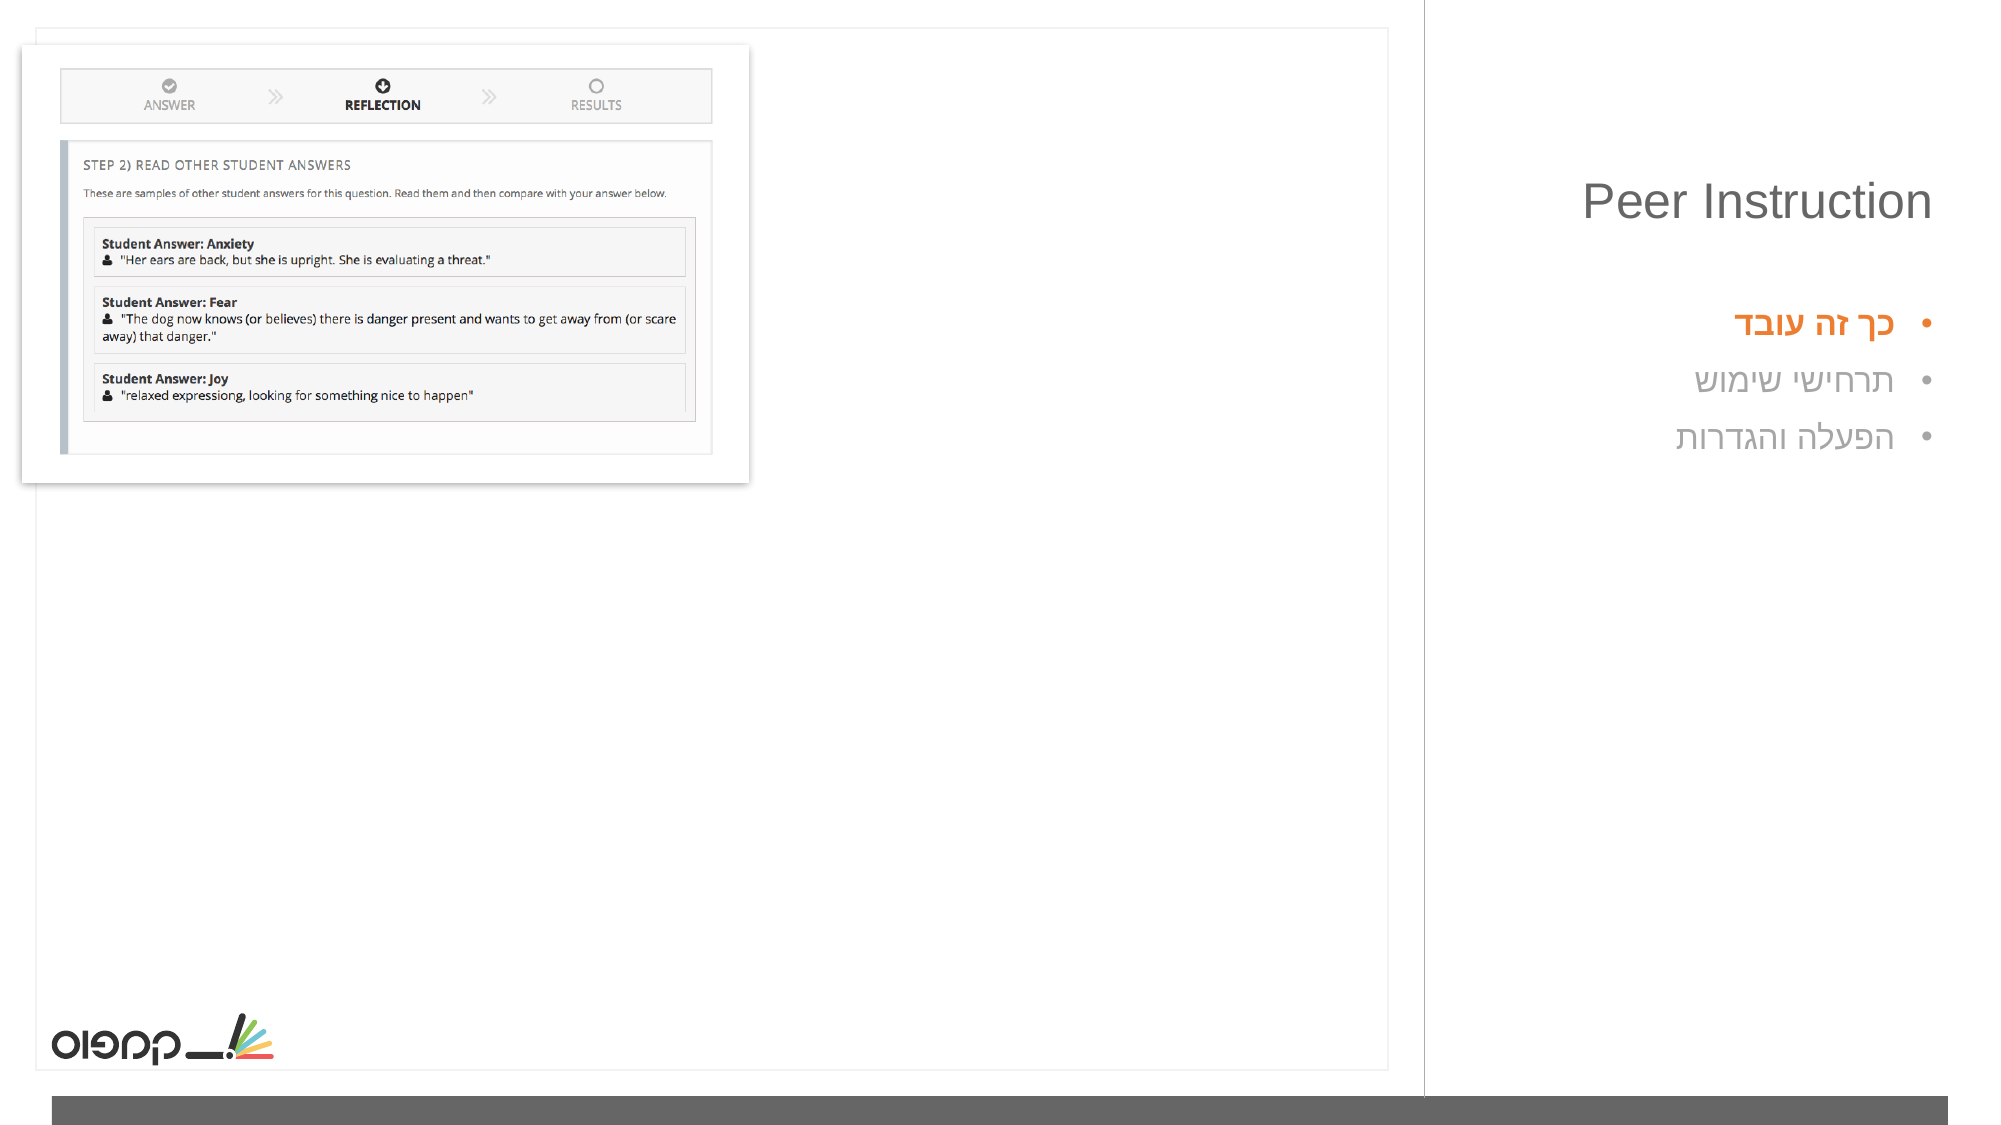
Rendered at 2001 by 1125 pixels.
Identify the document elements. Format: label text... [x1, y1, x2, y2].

title Peer Instruction [1414, 59, 1424, 237]
title Peer Instruction [1425, 59, 1949, 237]
text_box [35, 27, 1389, 1071]
list כך זה עובד תרחישי שימוש הפעלה והגדרות [1425, 299, 1949, 1014]
picture [35, 59, 735, 469]
list כך זה עובד תרחישי שימוש הפעלה והגדרות [1414, 299, 1424, 1014]
